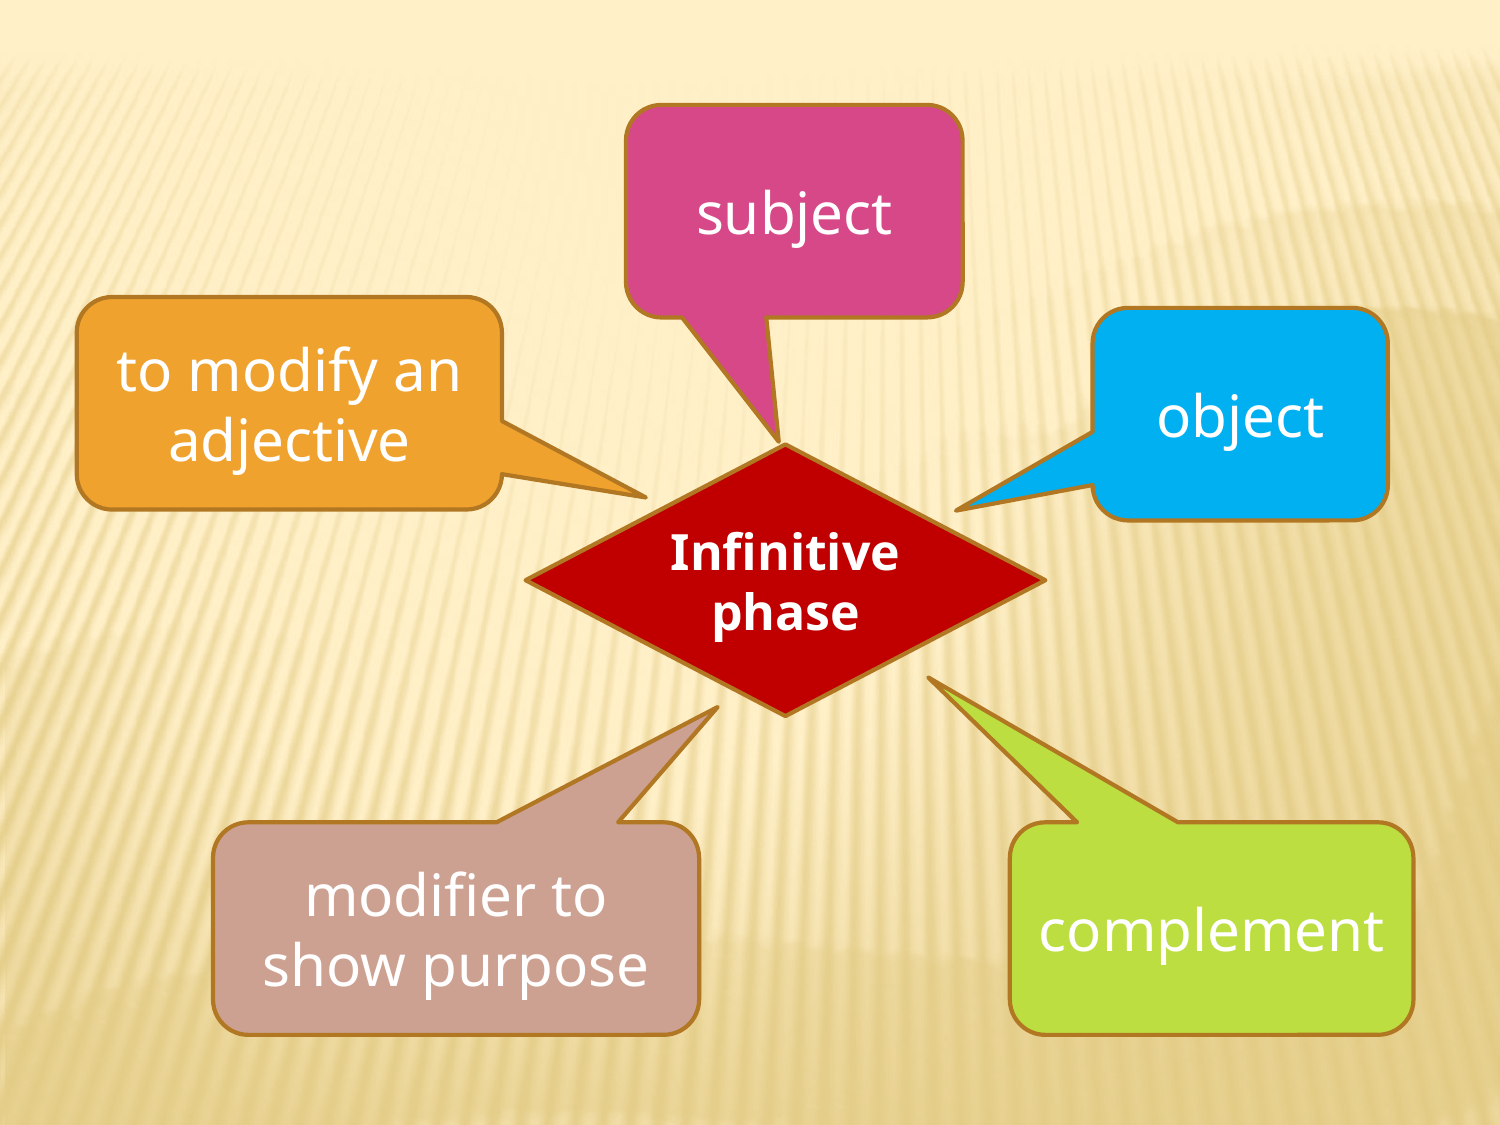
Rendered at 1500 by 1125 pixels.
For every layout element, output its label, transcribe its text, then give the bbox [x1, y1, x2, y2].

text_box to modify an adjective [74, 294, 648, 512]
text_box object [954, 305, 1391, 523]
text_box Infinitive phase [523, 442, 1048, 718]
text_box complement [926, 675, 1416, 1037]
text_box subject [623, 102, 965, 444]
text_box modifier to show purpose [210, 705, 720, 1037]
